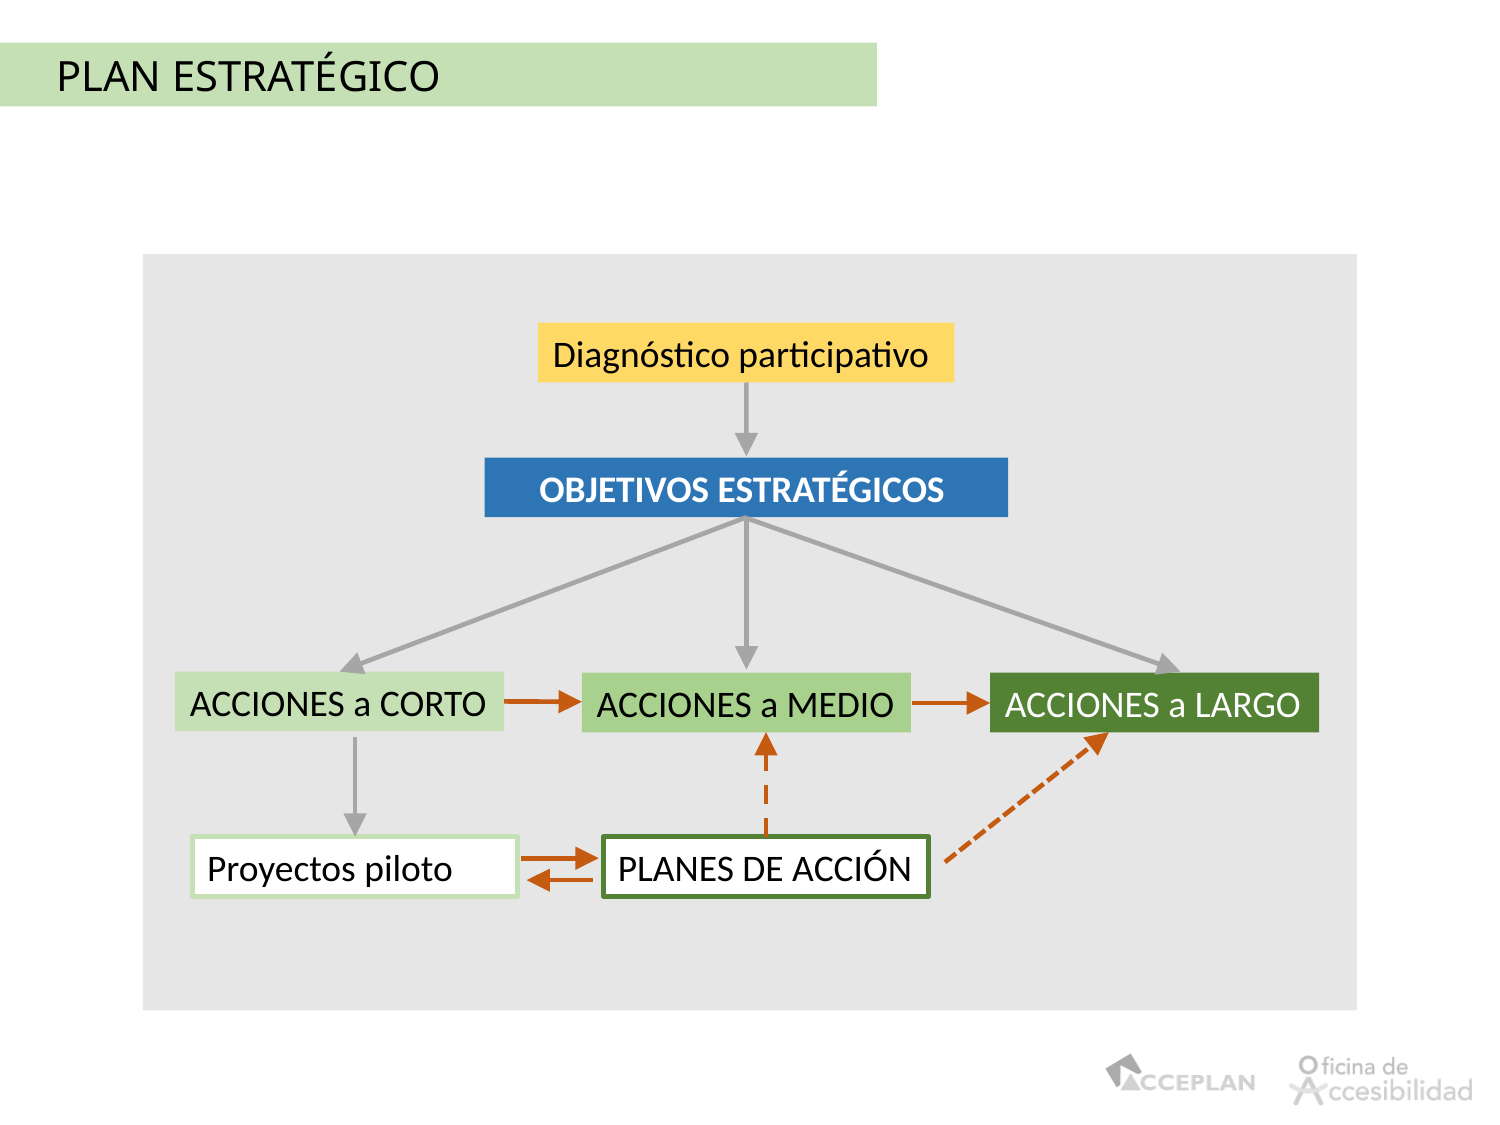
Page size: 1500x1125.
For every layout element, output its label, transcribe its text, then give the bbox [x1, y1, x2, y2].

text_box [944, 732, 1109, 863]
picture [1102, 1050, 1258, 1114]
picture [1274, 1050, 1472, 1108]
text_box [142, 253, 1358, 1011]
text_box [746, 518, 1181, 672]
text_box ACCIONES a MEDIO [581, 672, 911, 733]
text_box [339, 518, 746, 672]
text_box PLANES DE ACCIÓN [603, 836, 929, 897]
text_box Diagnóstico participativo [538, 322, 955, 383]
text_box ACCIONES a CORTO [175, 671, 505, 732]
text_box [0, 42, 41, 107]
text_box Proyectos piloto [192, 836, 518, 897]
text_box OBJETIVOS ESTRATÉGICOS [484, 457, 1009, 518]
text_box ACCIONES a LARGO [990, 672, 1320, 733]
text_box PLAN ESTRATÉGICO [41, 42, 1392, 185]
